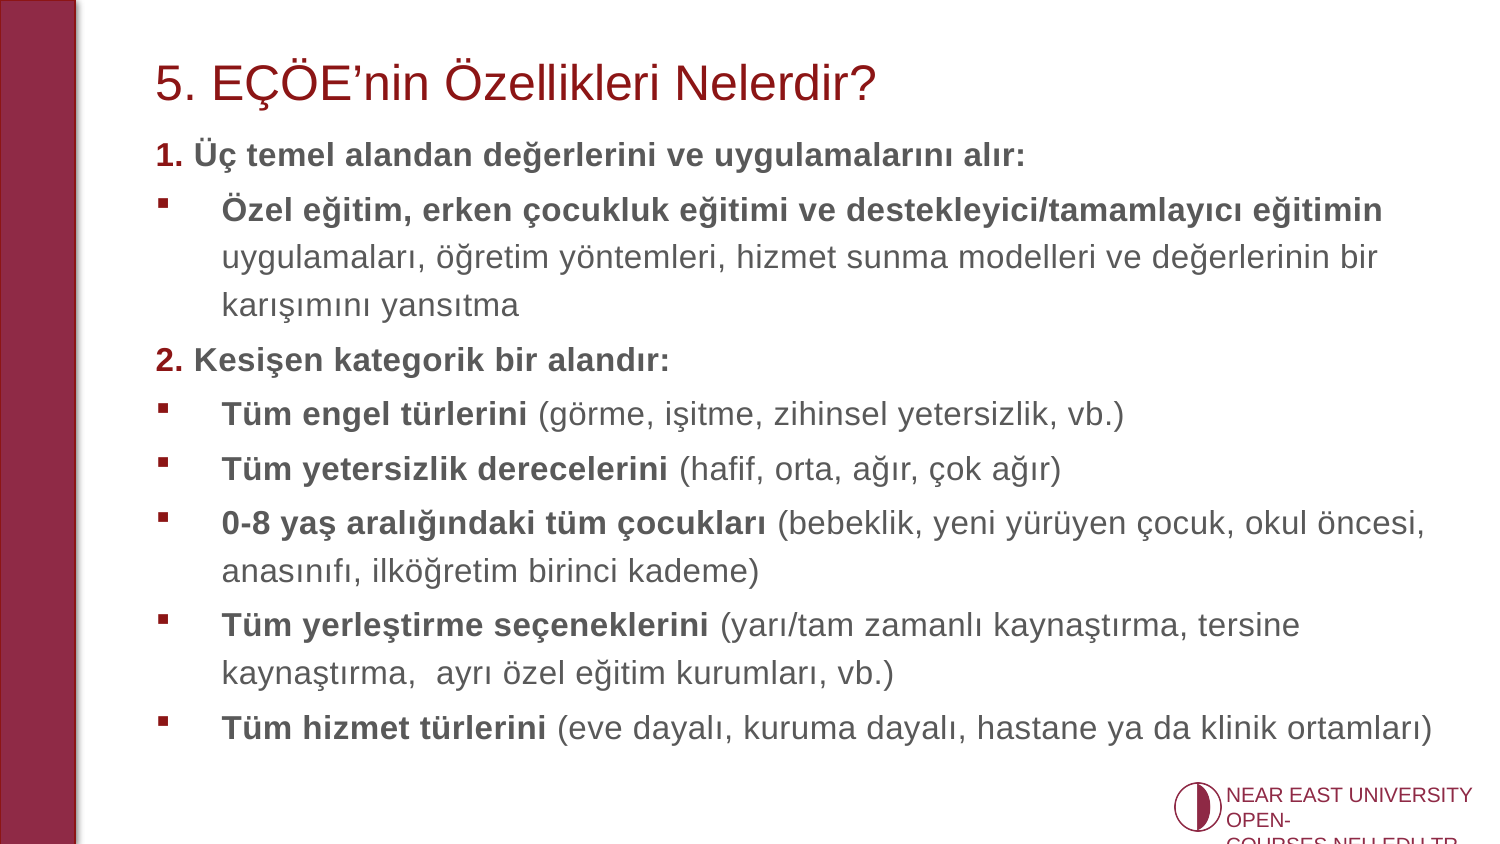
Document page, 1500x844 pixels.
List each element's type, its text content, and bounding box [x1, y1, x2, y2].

picture [1174, 806, 1222, 832]
title 5. EÇÖE’nin Özellikleri Nelerdir? [155, 38, 1420, 118]
list 1. Üç temel alandan değerlerini ve uygulamalarını alır: Özel eğitim, erken çocukluk eğitimi ve destekleyici/tamamlayıcı eğitimin uygulamaları, öğretim yöntemleri, hizmet sunma modelleri ve değerlerinin bir karışımını yansıtma 2. Kesişen kategorik bir alandır: Tüm engel türlerini (görme, işitme, zihinsel yetersizlik, vb.) Tüm yetersizlik derecelerini (hafif, orta, ağır, çok ağır) 0-8 yaş aralığındaki tüm çocukları (bebeklik, yeni yürüyen çocuk, okul öncesi, anasınıfı, ilköğretim birinci kademe) Tüm yerleştirme seçeneklerini (yarı/tam zamanlı kaynaştırma, tersine kaynaştırma, ayrı özel eğitim kurumları, vb.) Tüm hizmet türlerini (eve dayalı, kuruma dayalı, hastane ya da klinik ortamları) [155, 118, 1437, 806]
